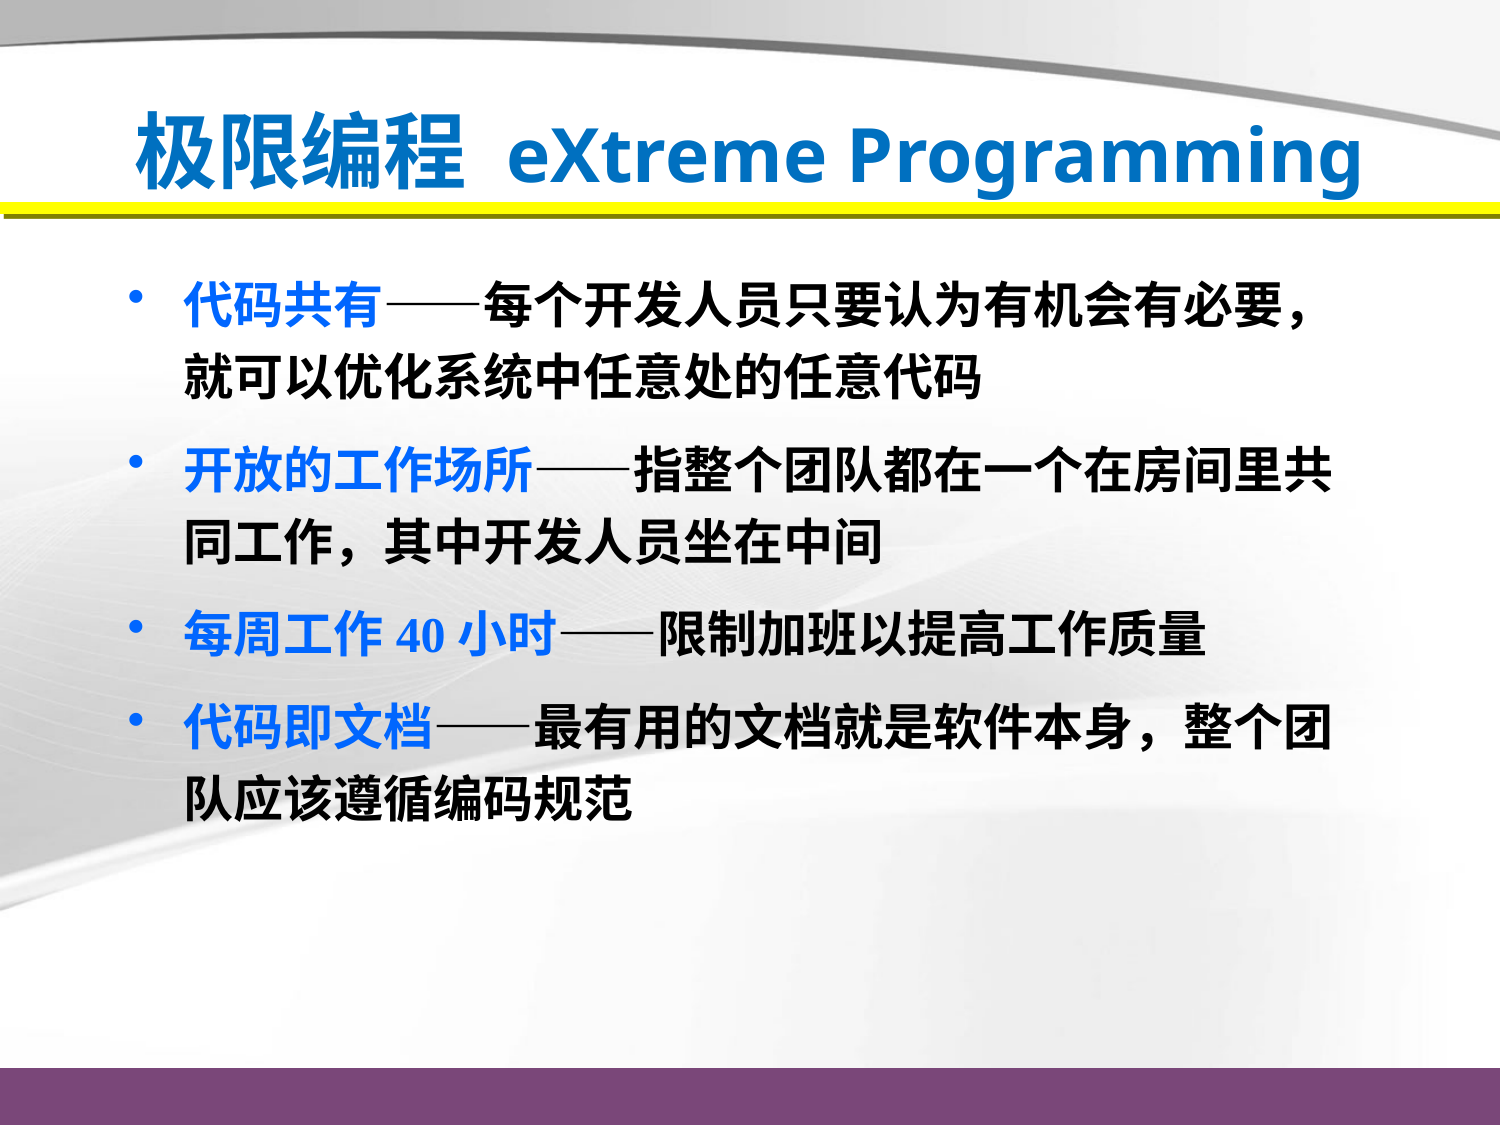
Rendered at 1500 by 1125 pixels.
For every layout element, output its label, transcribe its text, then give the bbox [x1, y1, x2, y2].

picture [0, 214, 1500, 1125]
list 代码共有——每个开发人员只要认为有机会有必要，就可以优化系统中任意处的任意代码 开放的工作场所——指整个团队都在一个在房间里共同工作，其中开发人员坐在中间 每周工作40小时——限制加班以提高工作质量 代码即文档——最有用的文档就是软件本身，整个团队应该遵循编码规范 [112, 253, 1388, 929]
title 极限编程 eXtreme Programming [112, 90, 1388, 209]
picture [0, 0, 1500, 202]
